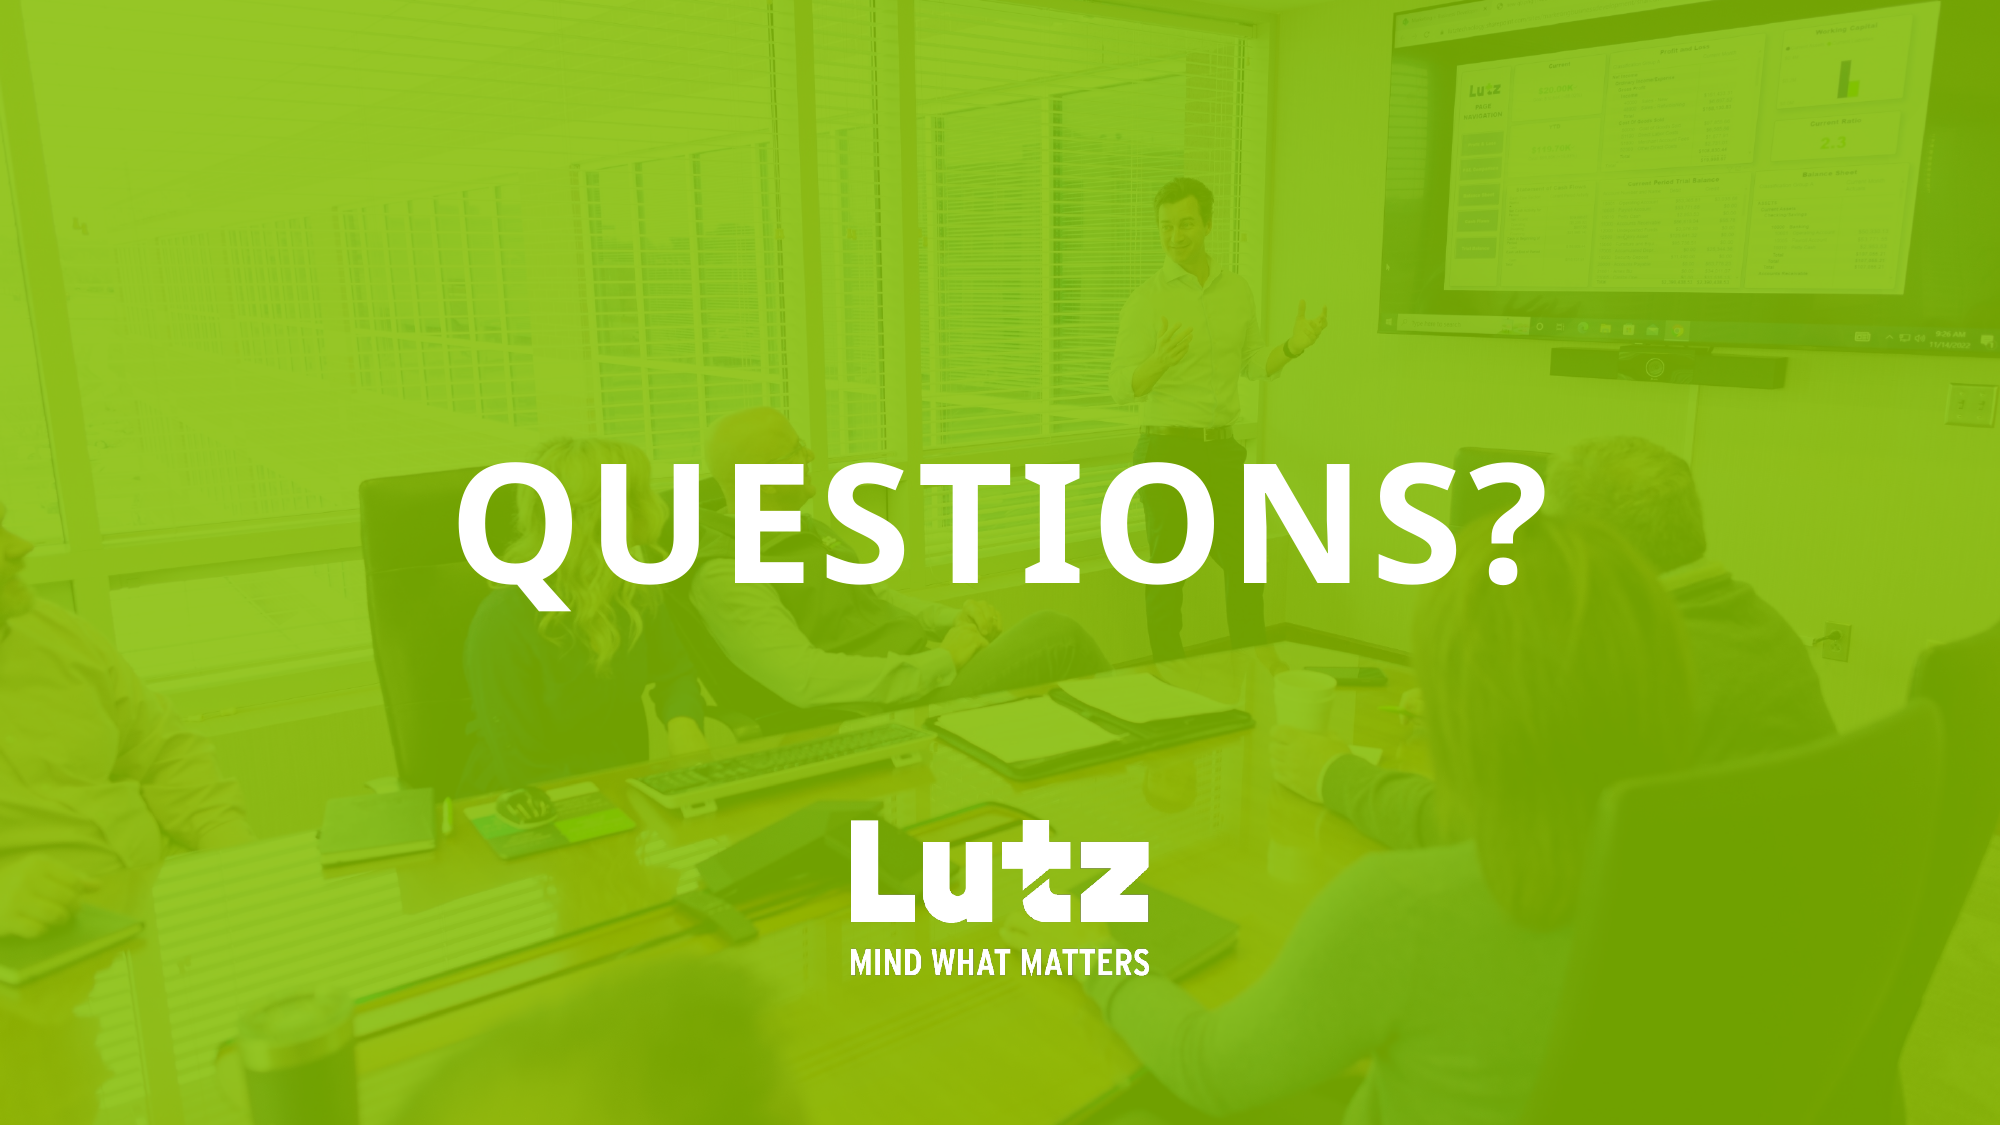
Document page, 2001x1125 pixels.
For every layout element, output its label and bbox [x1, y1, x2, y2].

picture [851, 820, 1149, 976]
